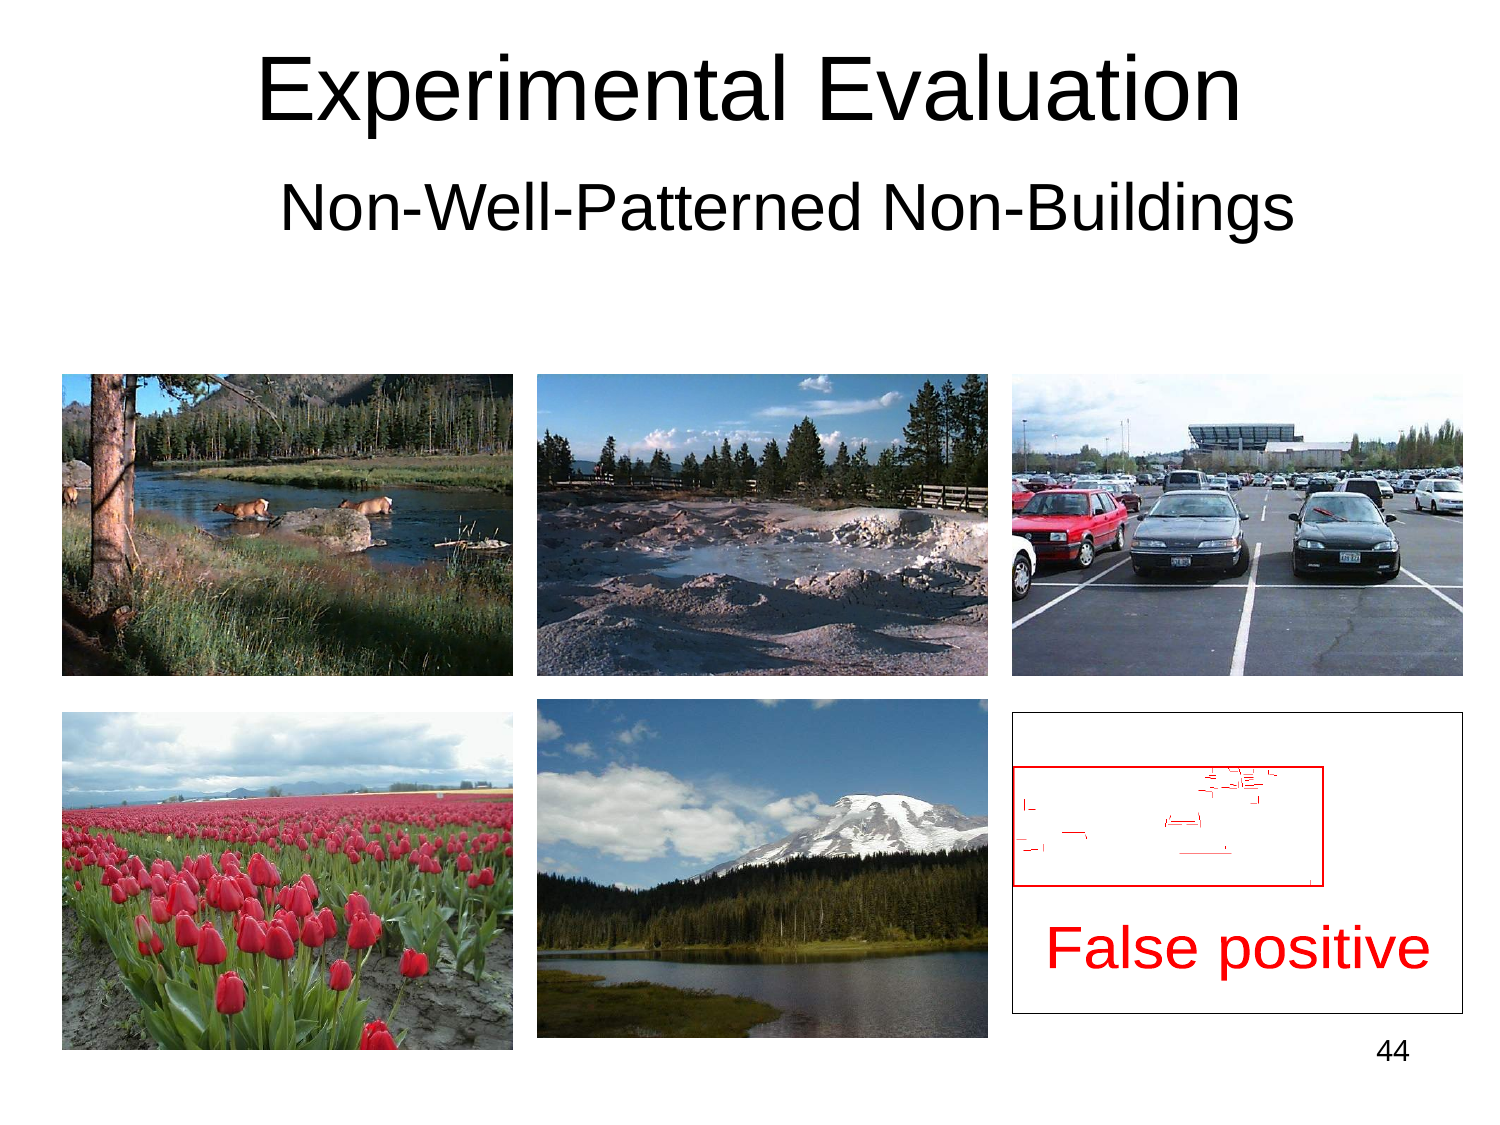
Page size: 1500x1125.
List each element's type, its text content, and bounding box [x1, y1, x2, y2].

title Experimental Evaluation Non-Well-Patterned Non-Buildings [75, 45, 1425, 233]
picture [62, 712, 513, 1050]
picture [1012, 712, 1463, 1014]
picture [537, 699, 988, 1038]
picture [537, 374, 988, 676]
picture [1012, 374, 1463, 676]
slide_number 44 [1074, 1024, 1426, 1103]
picture [62, 374, 513, 676]
